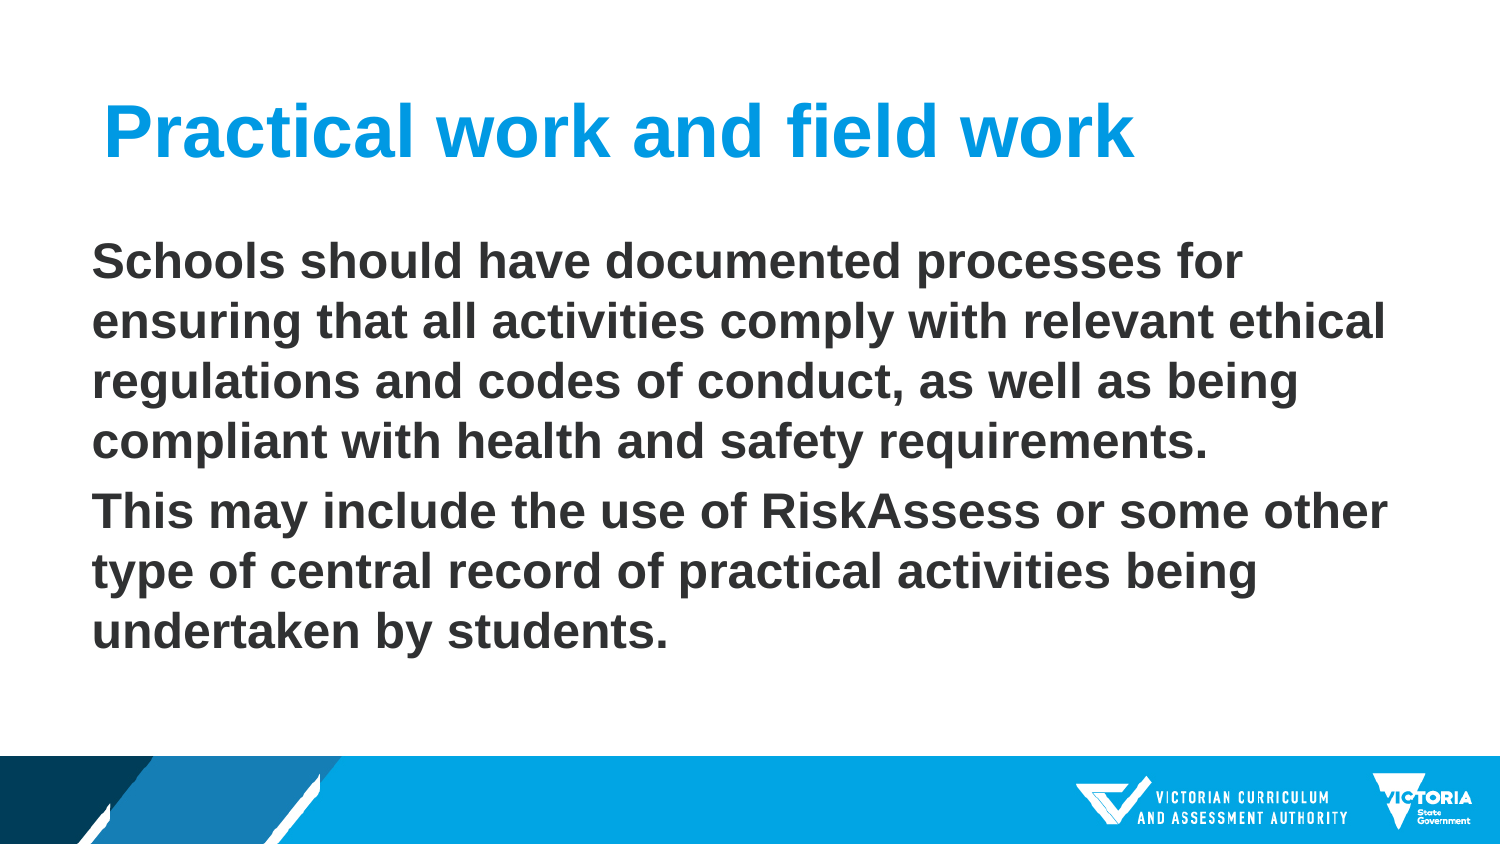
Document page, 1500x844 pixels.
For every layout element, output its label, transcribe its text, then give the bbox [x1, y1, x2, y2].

picture [1374, 774, 1425, 828]
picture [1224, 792, 1229, 802]
picture [1201, 812, 1205, 823]
picture [1302, 792, 1306, 803]
list Schools should have documented processes for ensuring that all activities comply with relevant ethical regulations and codes of conduct, as well as being compliant with health and safety requirements. This may include the use of RiskAssess or some other type of central record of practical activities being undertaken by students. [76, 221, 1459, 709]
picture [1299, 812, 1303, 823]
picture [1460, 793, 1471, 803]
picture [1240, 812, 1244, 823]
picture [1190, 792, 1194, 802]
picture [1281, 812, 1286, 823]
picture [1320, 792, 1327, 802]
picture [1308, 814, 1313, 823]
picture [0, 0, 1500, 844]
title Practical work and field work [88, 56, 1436, 198]
picture [1214, 792, 1219, 802]
picture [1249, 812, 1254, 823]
picture [1199, 792, 1204, 803]
picture [1268, 792, 1272, 802]
picture [1258, 812, 1262, 823]
picture [1149, 813, 1153, 823]
picture [1318, 812, 1322, 823]
picture [1229, 813, 1235, 823]
picture [1426, 792, 1452, 804]
picture [1077, 777, 1150, 824]
